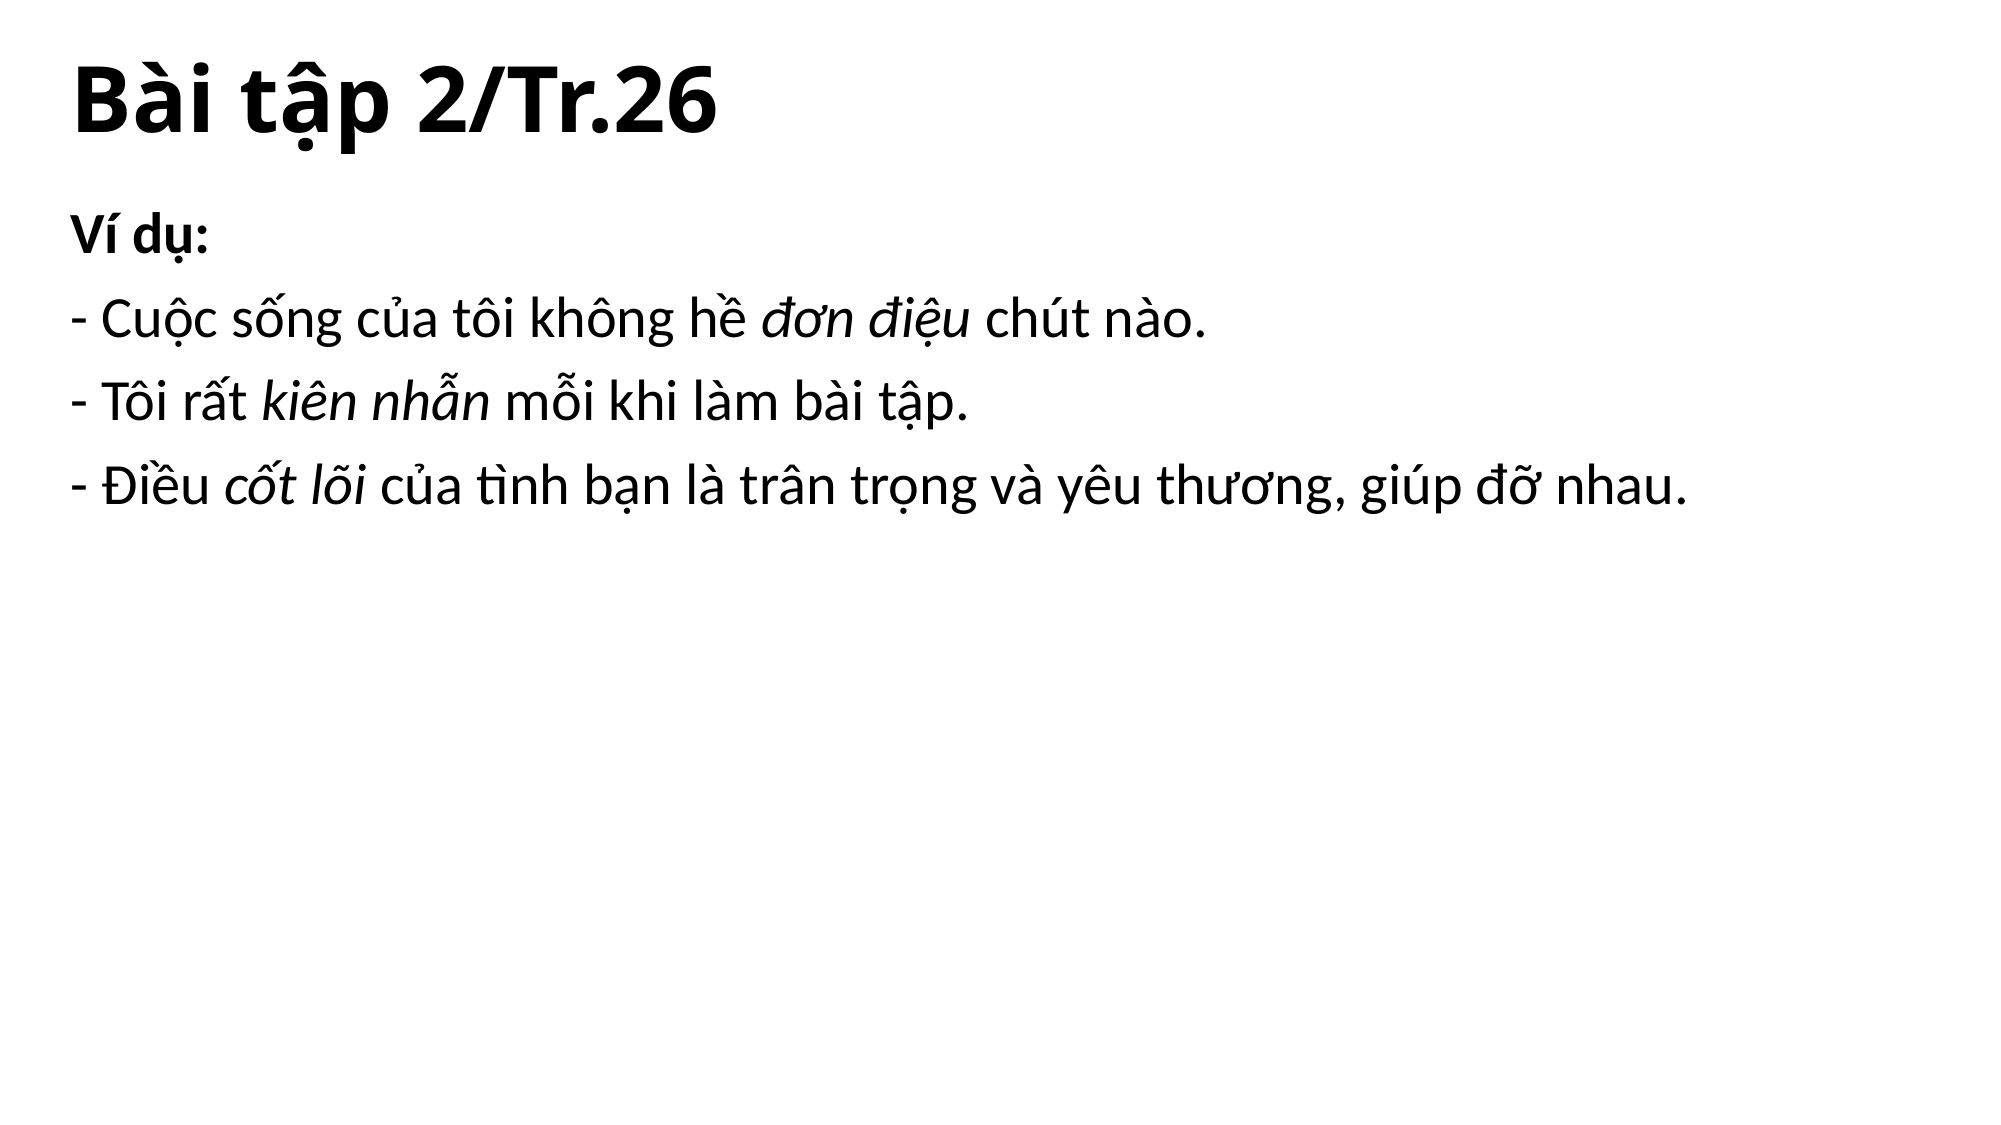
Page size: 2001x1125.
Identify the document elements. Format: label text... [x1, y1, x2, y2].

title Bài tập 2/Tr.26 [55, 45, 1863, 195]
list Ví dụ: - Cuộc sống của tôi không hề đơn điệu chút nào. - Tôi rất kiên nhẫn mỗi khi làm bài tập. - Điều cốt lõi của tình bạn là trân trọng và yêu thương, giúp đỡ nhau. [55, 195, 1863, 591]
